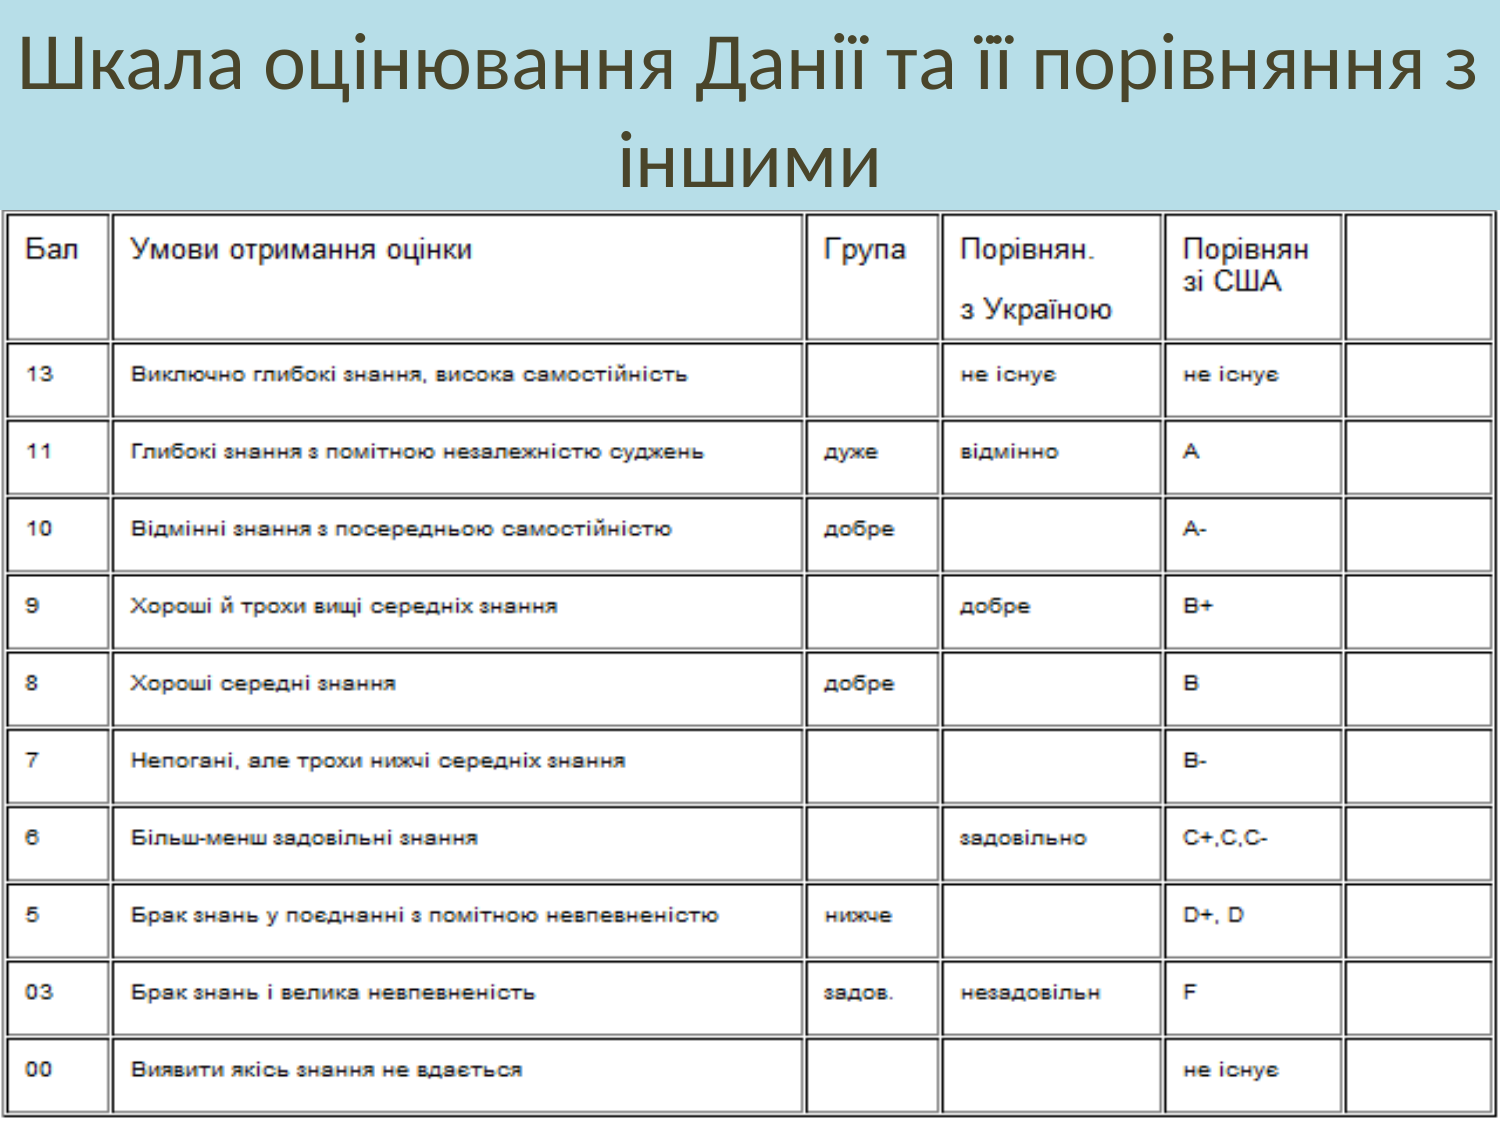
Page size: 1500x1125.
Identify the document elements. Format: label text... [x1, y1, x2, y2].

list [0, 210, 1500, 1120]
title Шкала оцінювання Данії та її порівняння з іншими [0, 0, 1500, 210]
